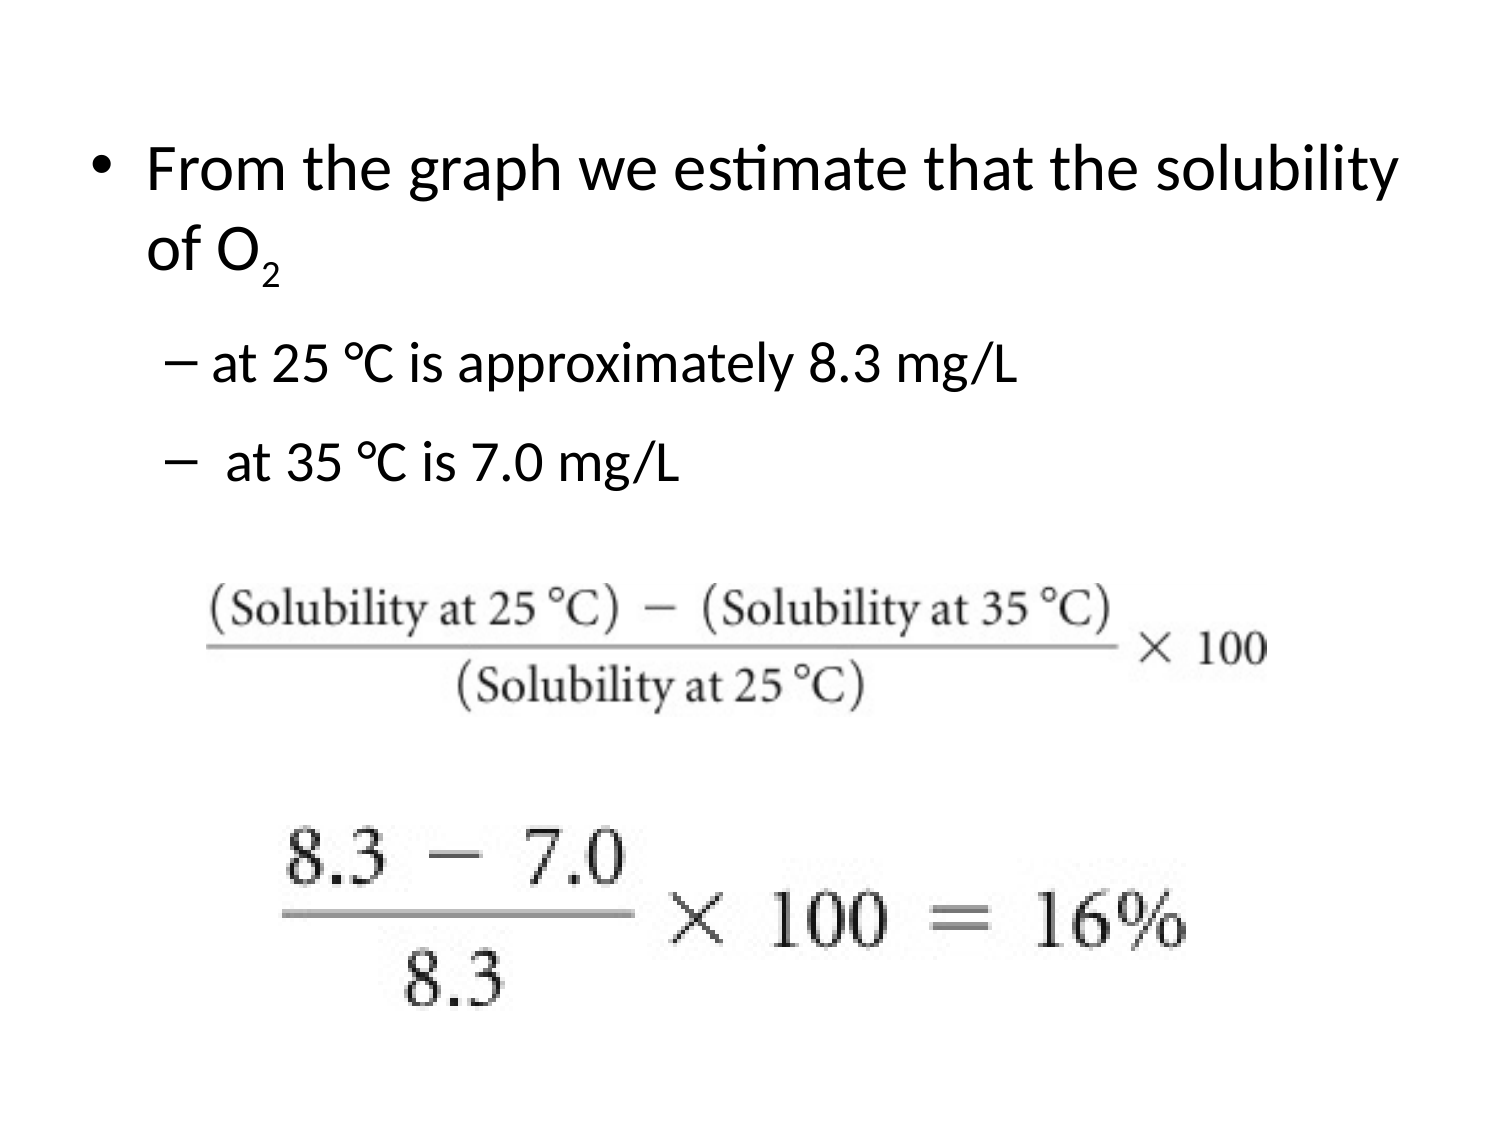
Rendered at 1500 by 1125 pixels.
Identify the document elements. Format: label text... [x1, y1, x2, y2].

picture [278, 825, 1186, 1011]
picture [205, 583, 1267, 717]
list From the graph we estimate that the solubility of O2 at 25 °C is approximately 8.3 mg/L at 35 °C is 7.0 mg/L [75, 116, 1425, 625]
